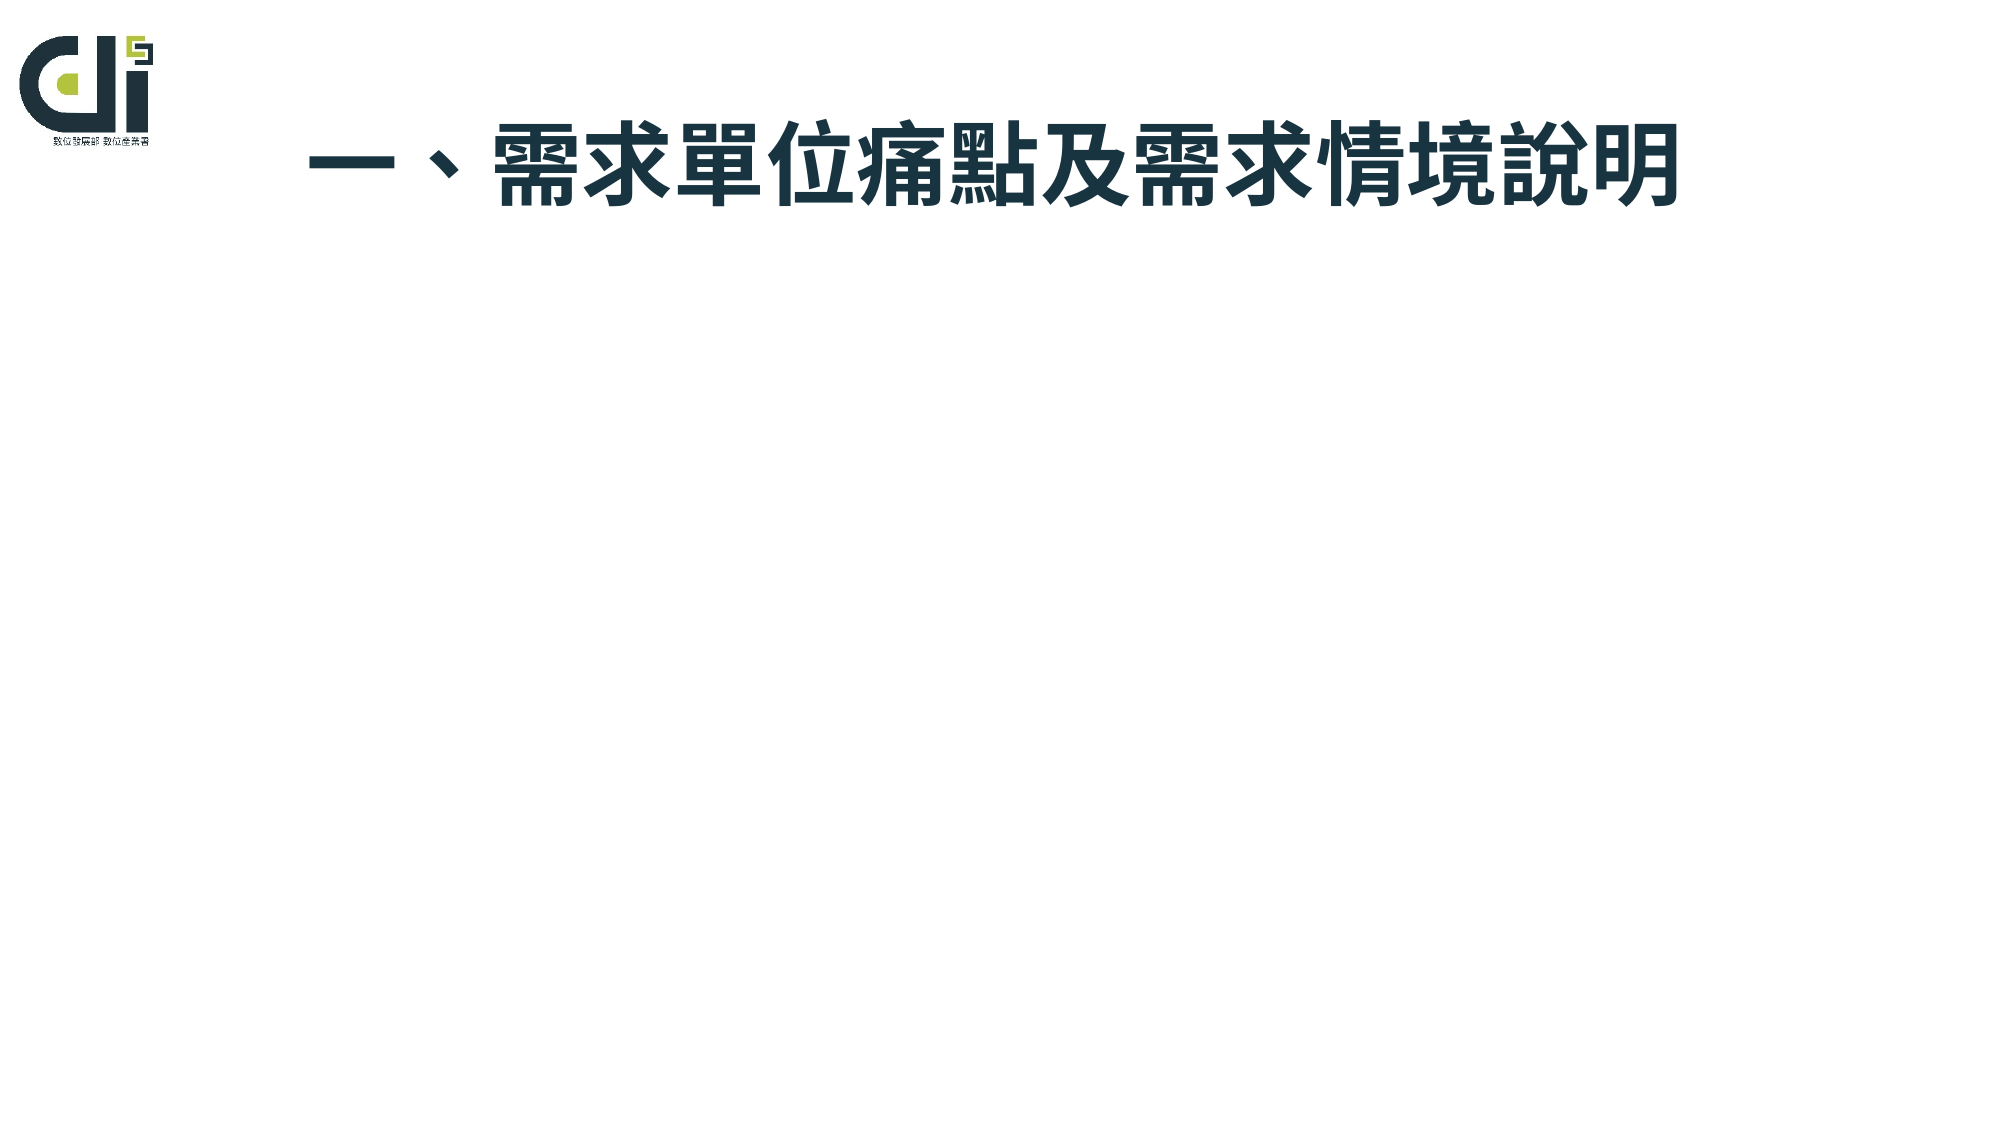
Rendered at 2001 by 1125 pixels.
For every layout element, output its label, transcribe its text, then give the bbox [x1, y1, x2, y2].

title 一、需求單位痛點及需求情境說明 [97, 59, 1892, 278]
picture [0, 0, 174, 174]
